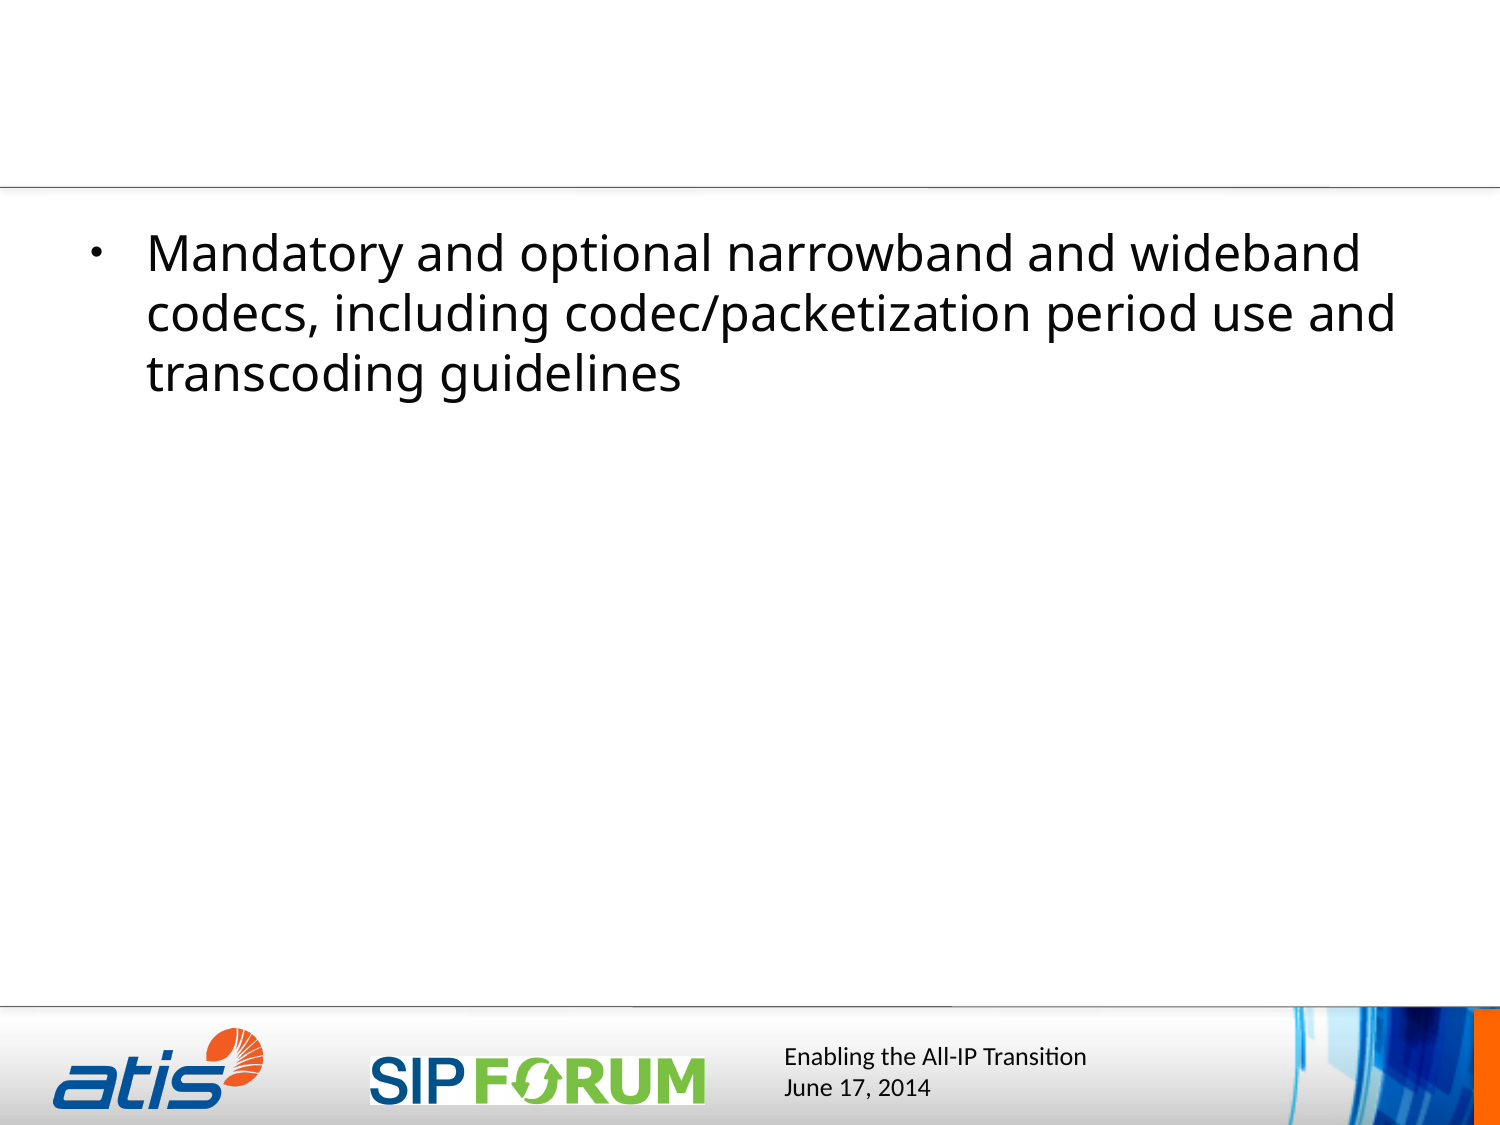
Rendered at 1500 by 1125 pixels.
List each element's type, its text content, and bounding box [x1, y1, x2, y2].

list Mandatory and optional narrowband and wideband codecs, including codec/packetization period use and transcoding guidelines [74, 221, 1426, 999]
picture [0, 1008, 1474, 1125]
